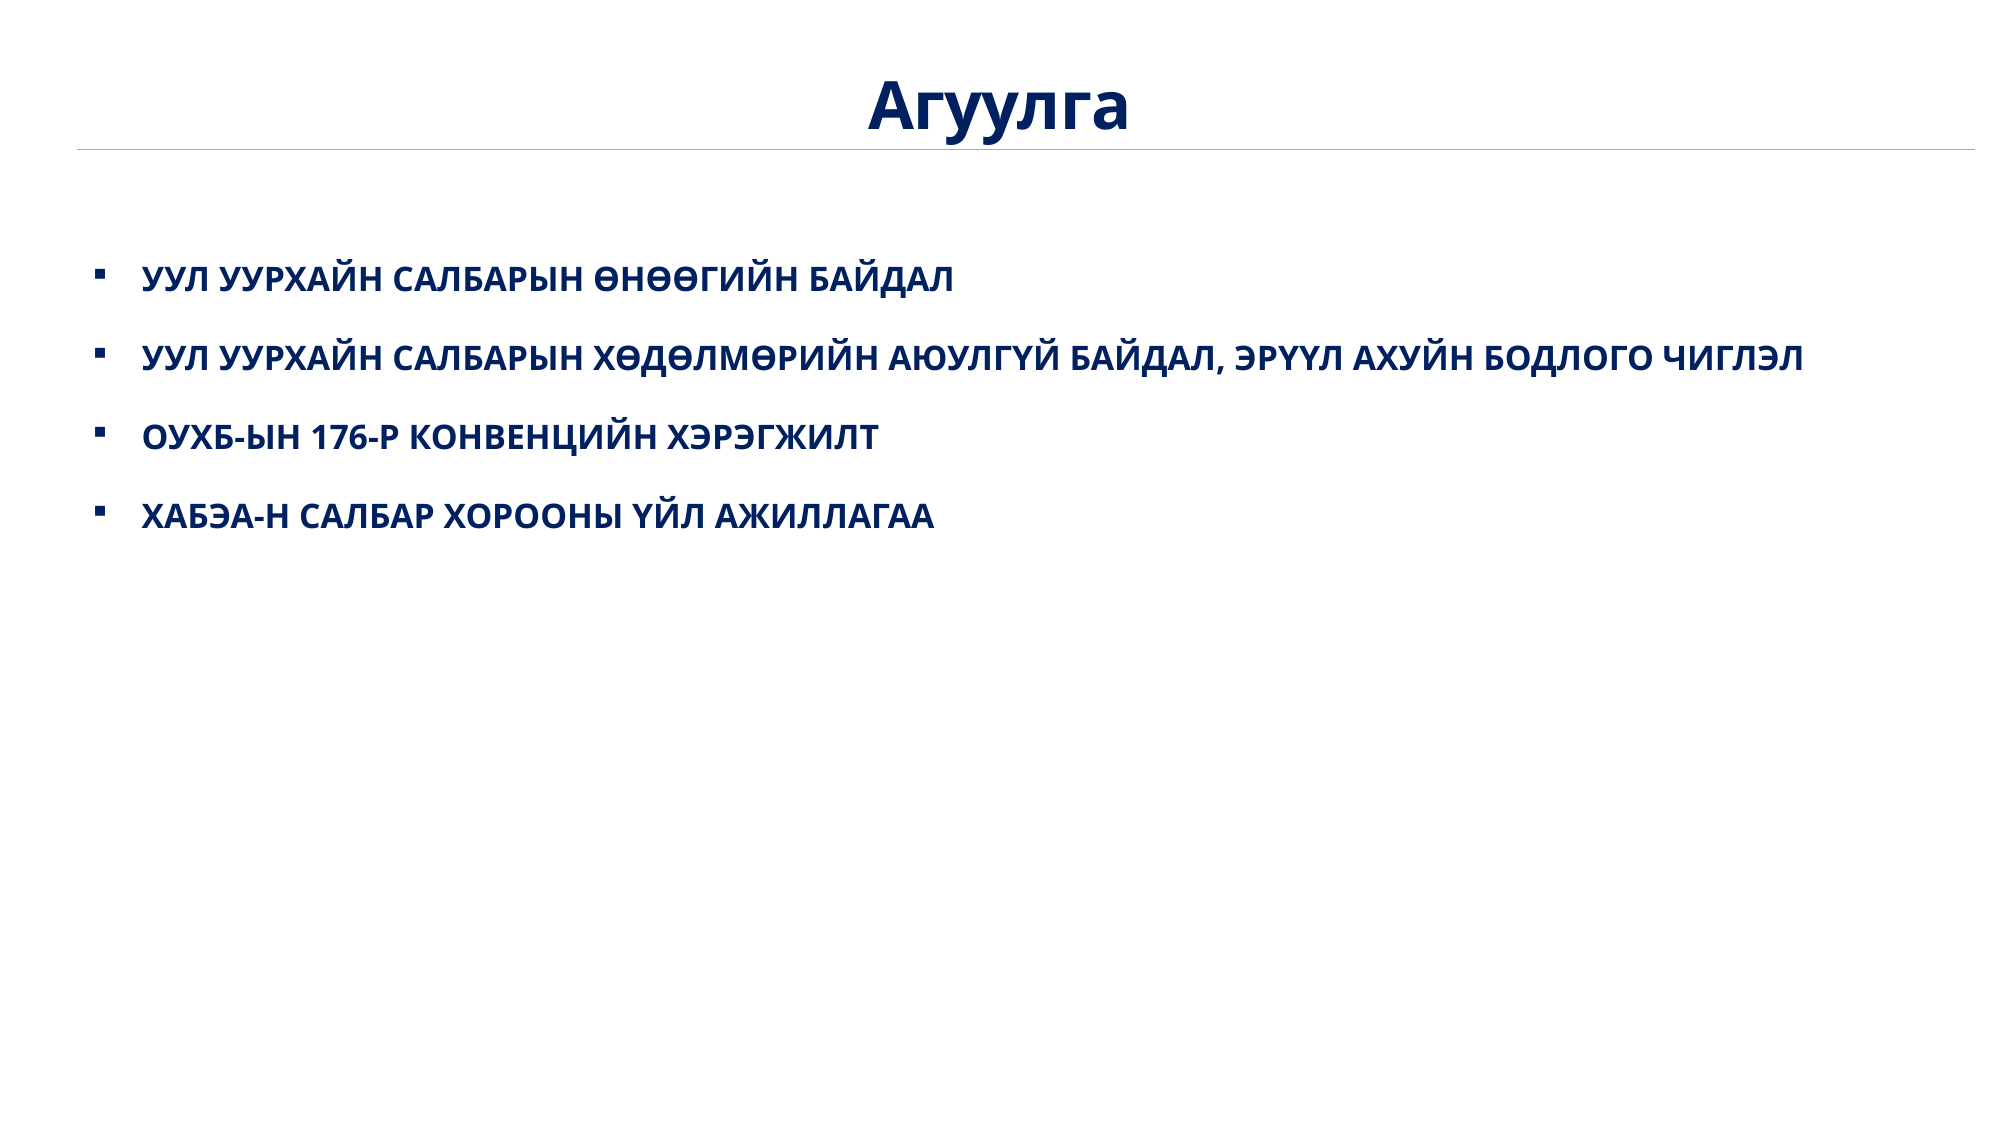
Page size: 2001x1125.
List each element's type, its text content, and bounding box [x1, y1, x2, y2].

text_box Агуулга [812, 62, 1186, 125]
text_box УУЛ УУРХАЙН САЛБАРЫН ӨНӨӨГИЙН БАЙДАЛ УУЛ УУРХАЙН САЛБАРЫН ХӨДӨЛМӨРИЙН АЮУЛГҮЙ БАЙДАЛ, ЭРҮҮЛ АХУЙН БОДЛОГО ЧИГЛЭЛ ОУХБ-ЫН 176-Р КОНВЕНЦИЙН ХЭРЭГЖИЛТ ХАБЭА-Н САЛБАР ХОРООНЫ ҮЙЛ АЖИЛЛАГАА [77, 224, 1930, 597]
